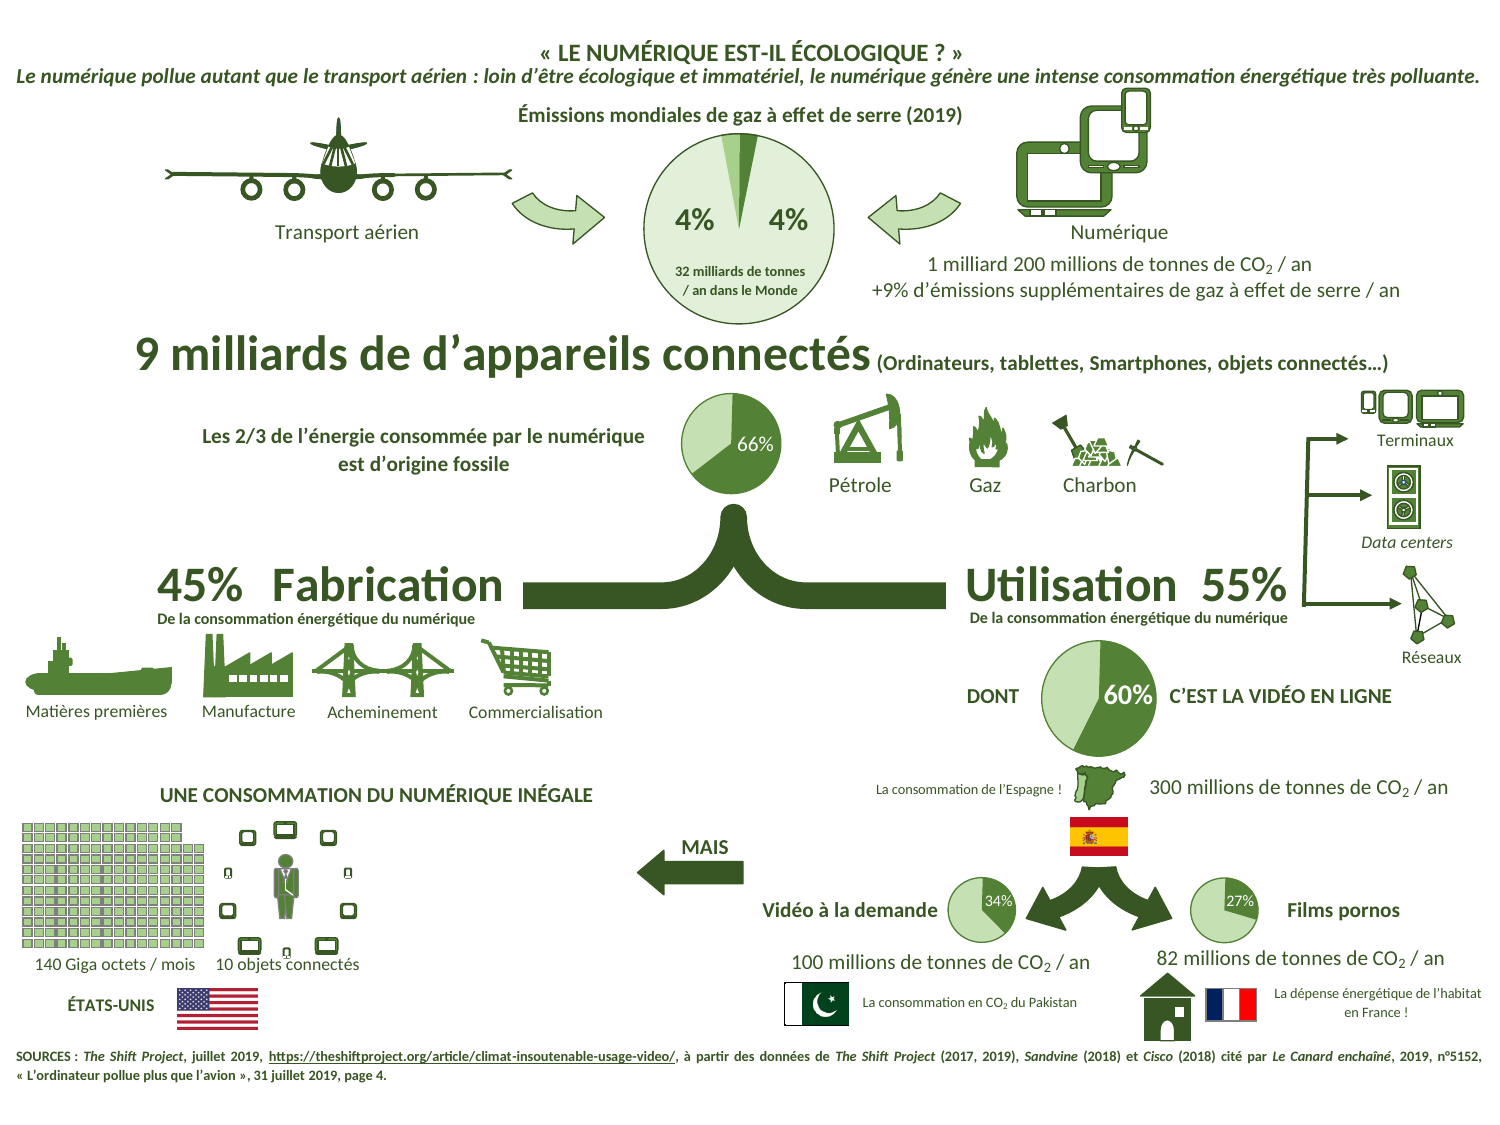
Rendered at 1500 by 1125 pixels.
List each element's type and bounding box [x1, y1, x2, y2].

text_box [0, 30, 1500, 1092]
